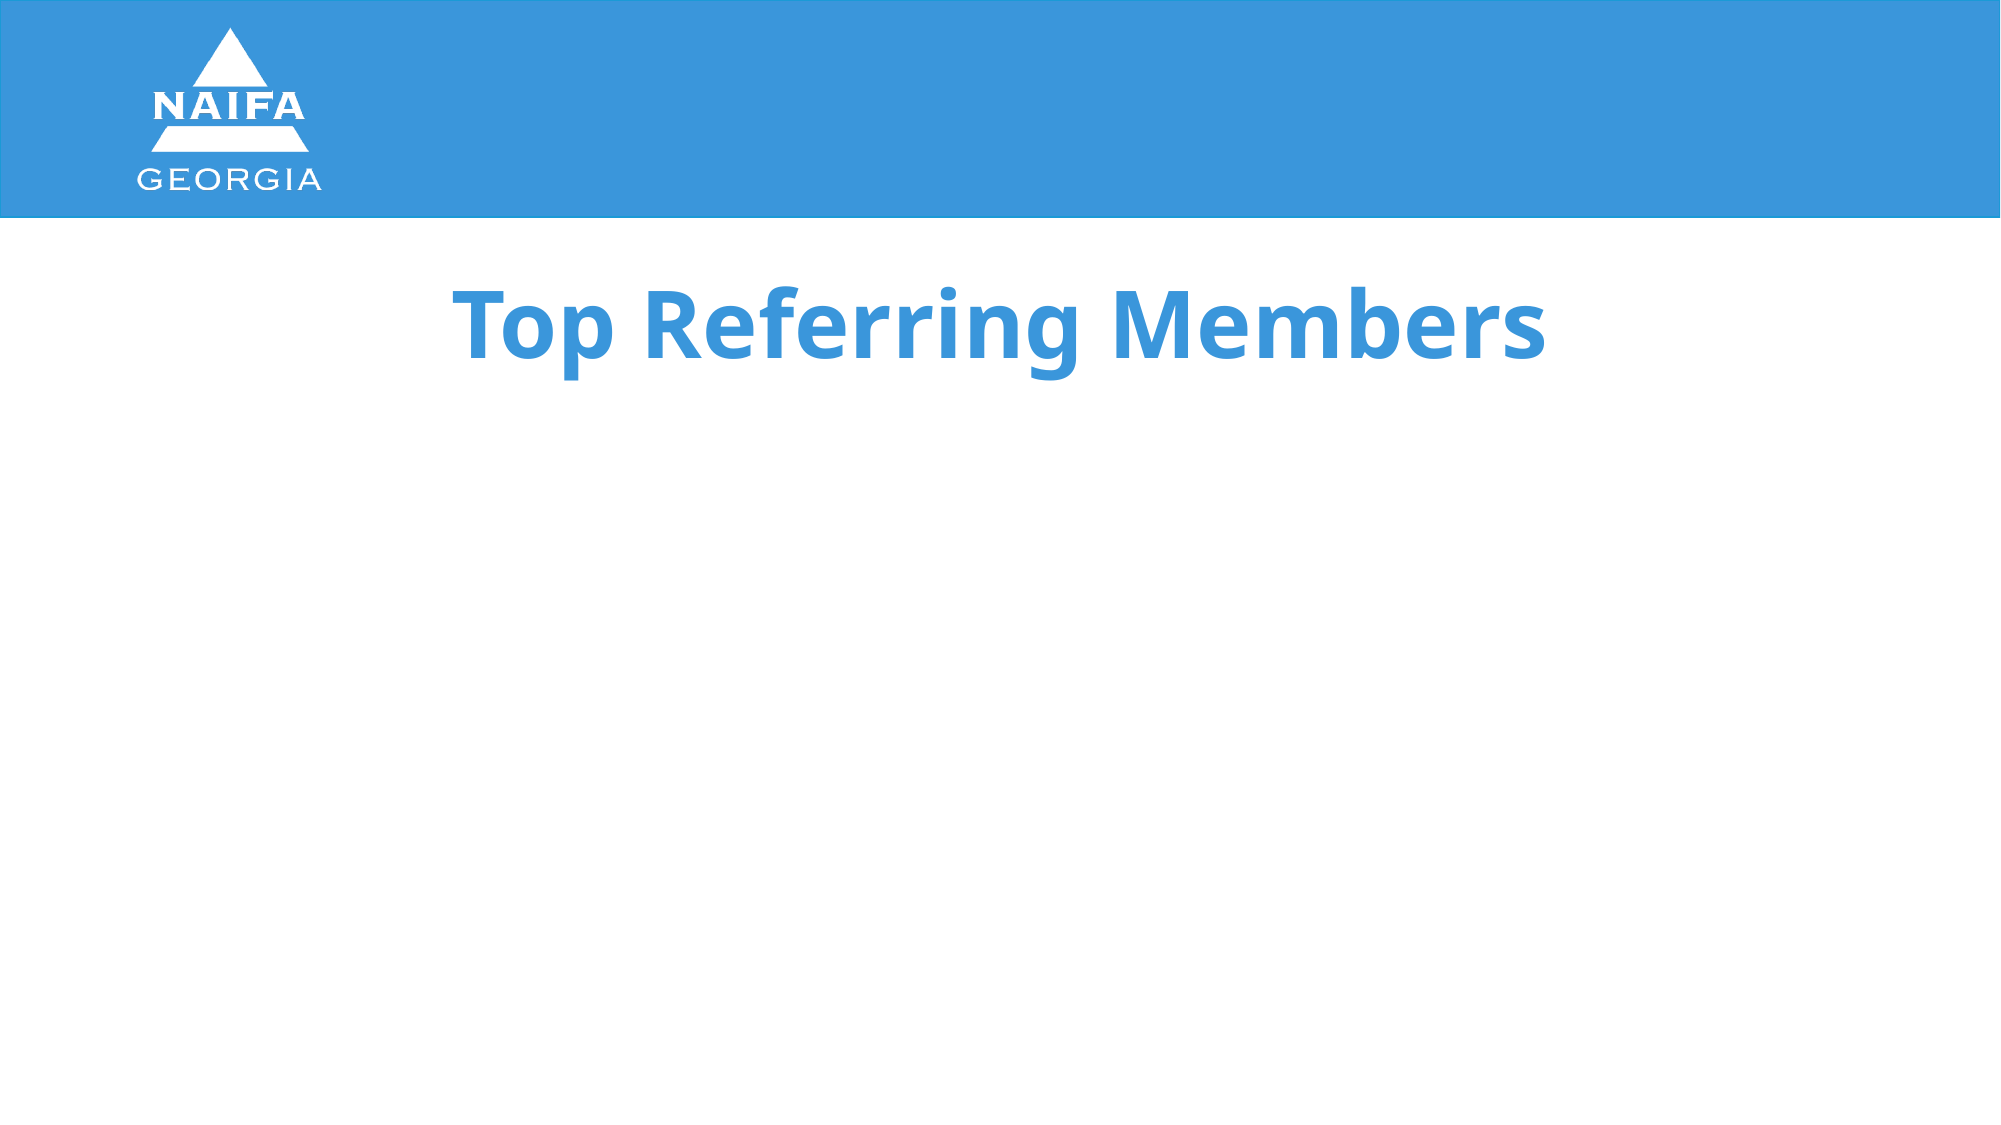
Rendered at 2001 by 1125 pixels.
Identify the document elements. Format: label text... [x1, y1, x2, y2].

picture [137, 27, 322, 191]
title Top Referring Members [243, 219, 1756, 437]
